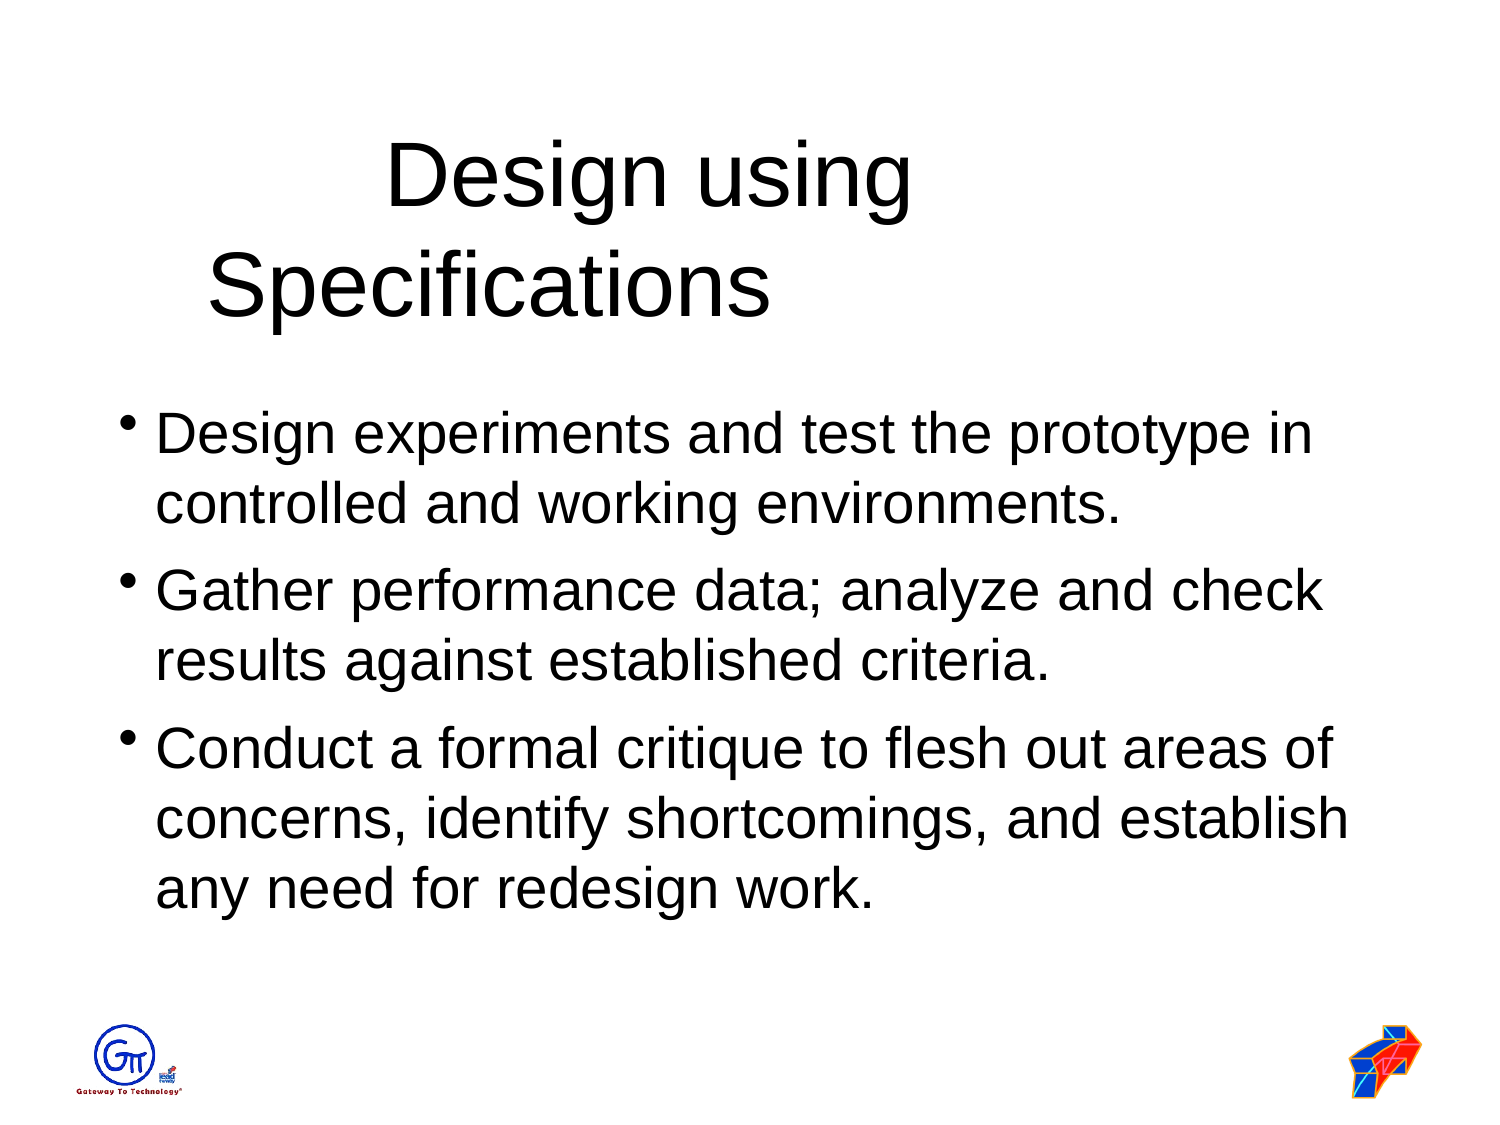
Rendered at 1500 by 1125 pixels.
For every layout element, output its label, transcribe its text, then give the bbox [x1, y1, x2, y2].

text_box 9. Test and Evaluate the Design using Specifications [191, 215, 1500, 342]
picture [1346, 1021, 1425, 1102]
picture [73, 1020, 183, 1096]
text_box Design experiments and test the prototype in controlled and working environments. Gather performance data; analyze and check results against established criteria. Conduct a formal critique to flesh out areas of concerns, identify shortcomings, and establish any need for redesign work. [103, 387, 1439, 928]
